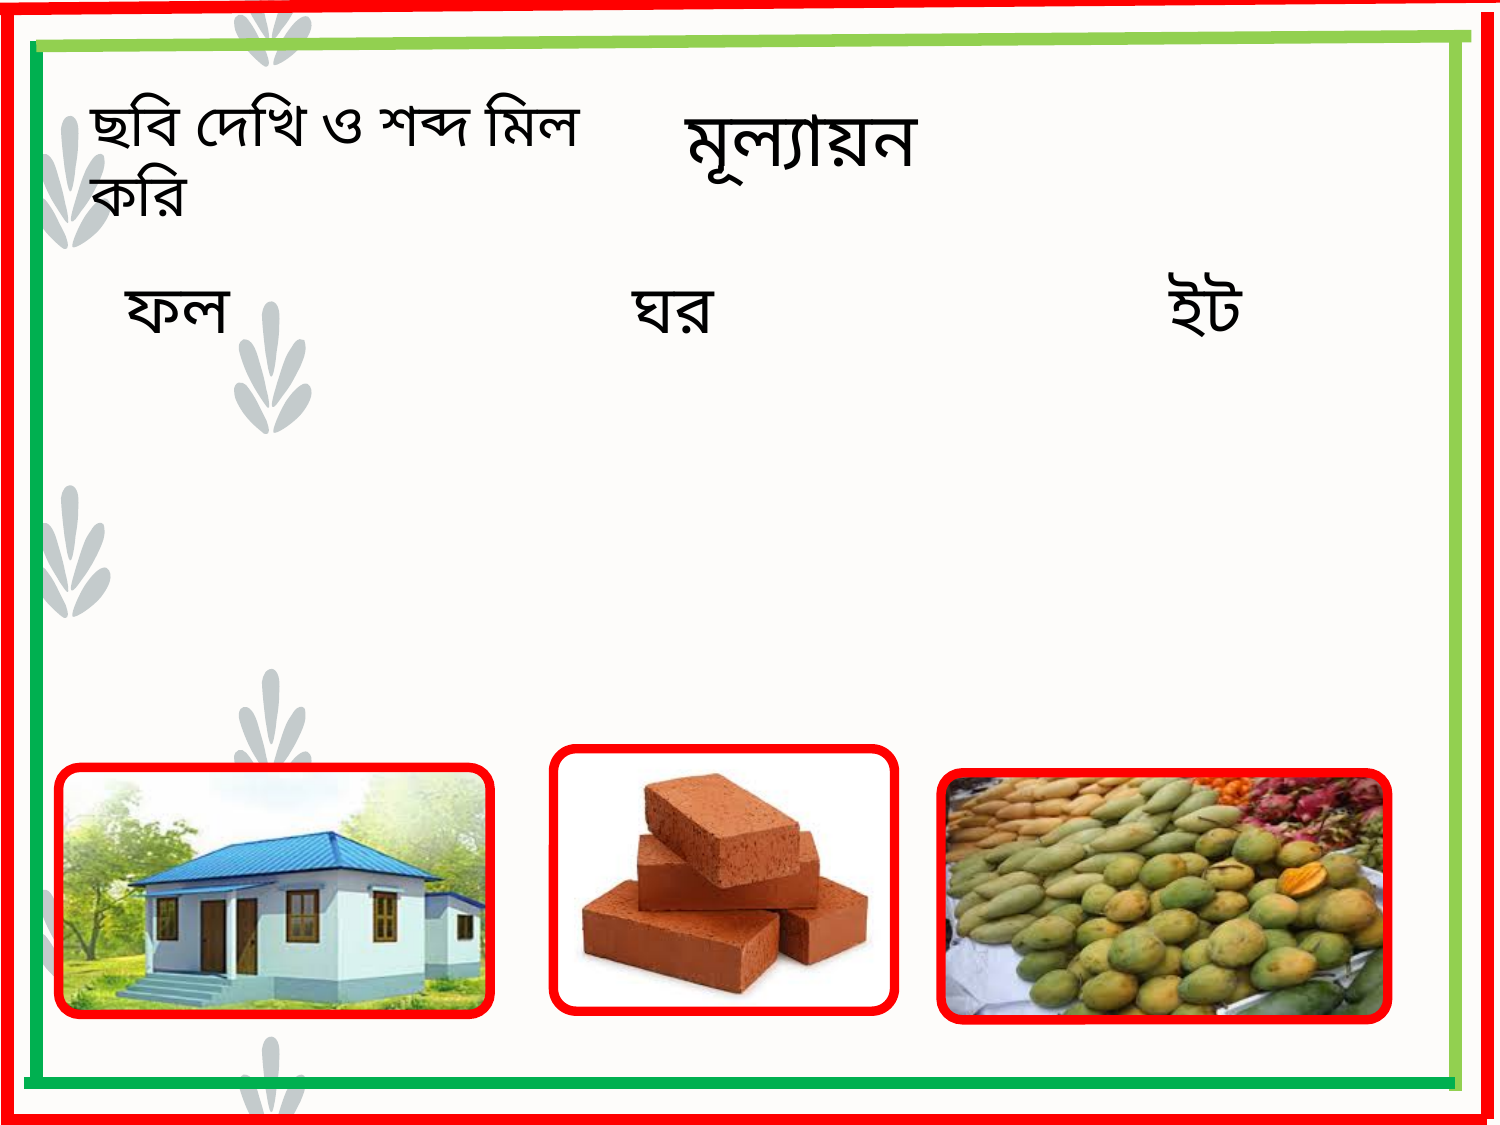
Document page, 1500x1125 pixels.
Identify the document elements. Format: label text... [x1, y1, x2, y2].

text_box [0, 0, 1500, 10]
picture [940, 772, 1388, 1021]
text_box ঘর [618, 259, 754, 354]
picture [58, 767, 491, 1015]
text_box মূল্যায়ন [650, 83, 989, 189]
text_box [1456, 35, 1472, 47]
picture [553, 748, 895, 1012]
text_box ছবি দেখি ও শব্দ মিল করি [75, 80, 650, 236]
text_box ফল [111, 259, 299, 354]
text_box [36, 35, 1455, 47]
text_box ইট [1154, 259, 1351, 354]
